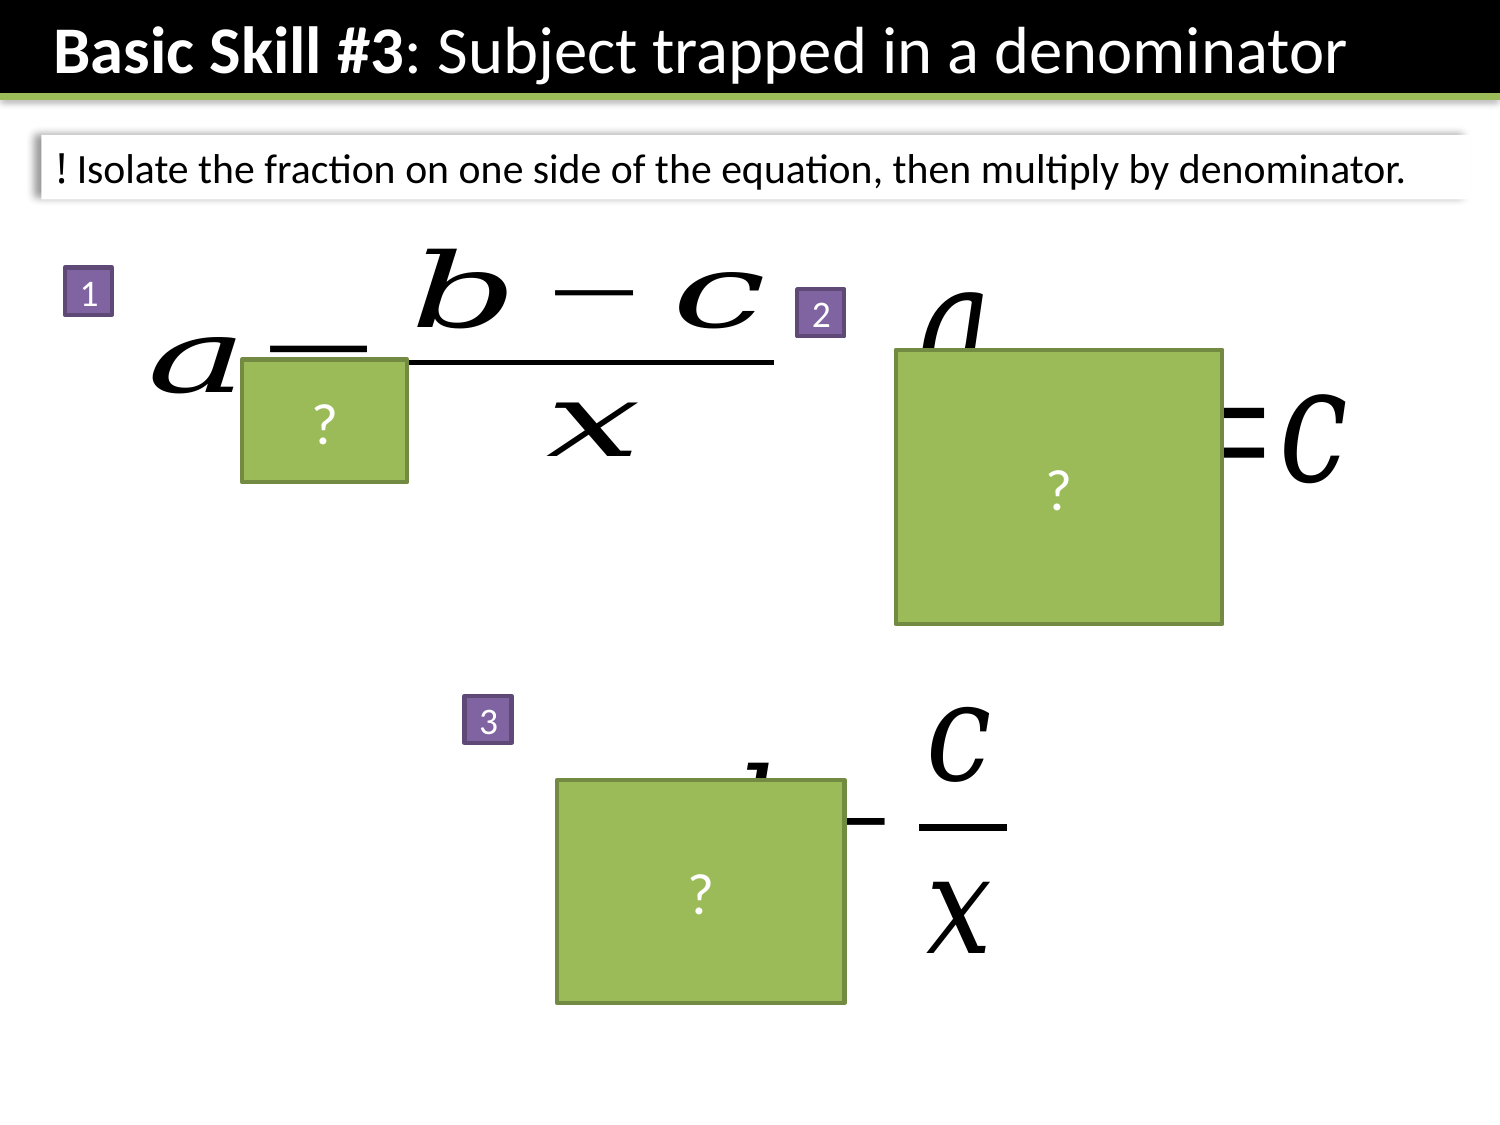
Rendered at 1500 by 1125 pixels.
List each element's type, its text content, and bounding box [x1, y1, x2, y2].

text_box 2 [795, 287, 846, 338]
text_box 1 [63, 265, 114, 317]
text_box 3 [462, 694, 514, 745]
text_box ? [240, 357, 409, 484]
text_box ? [894, 348, 1224, 626]
text_box ? [555, 778, 847, 1005]
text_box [0, 0, 1500, 99]
text_box ! Isolate the fraction on one side of the equation, then multiply by denominator. [41, 134, 1471, 200]
